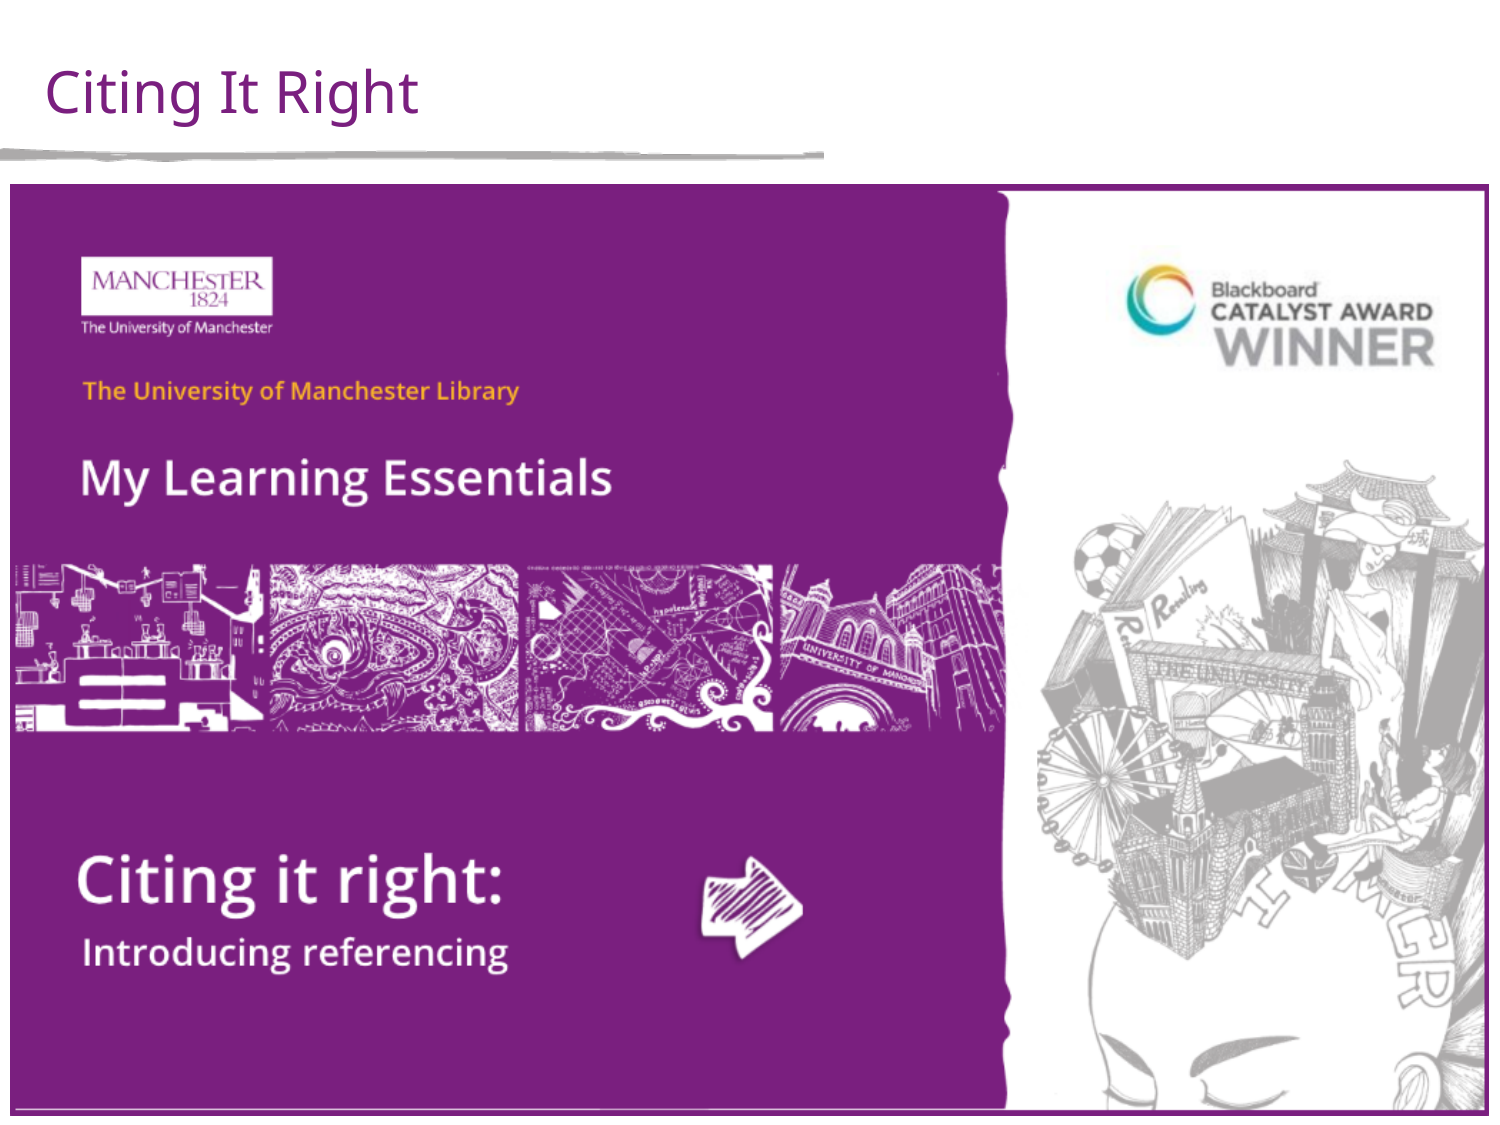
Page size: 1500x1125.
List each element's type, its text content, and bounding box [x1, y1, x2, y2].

picture [0, 148, 824, 163]
picture [10, 184, 1489, 1116]
title Citing It Right [29, 31, 1380, 149]
